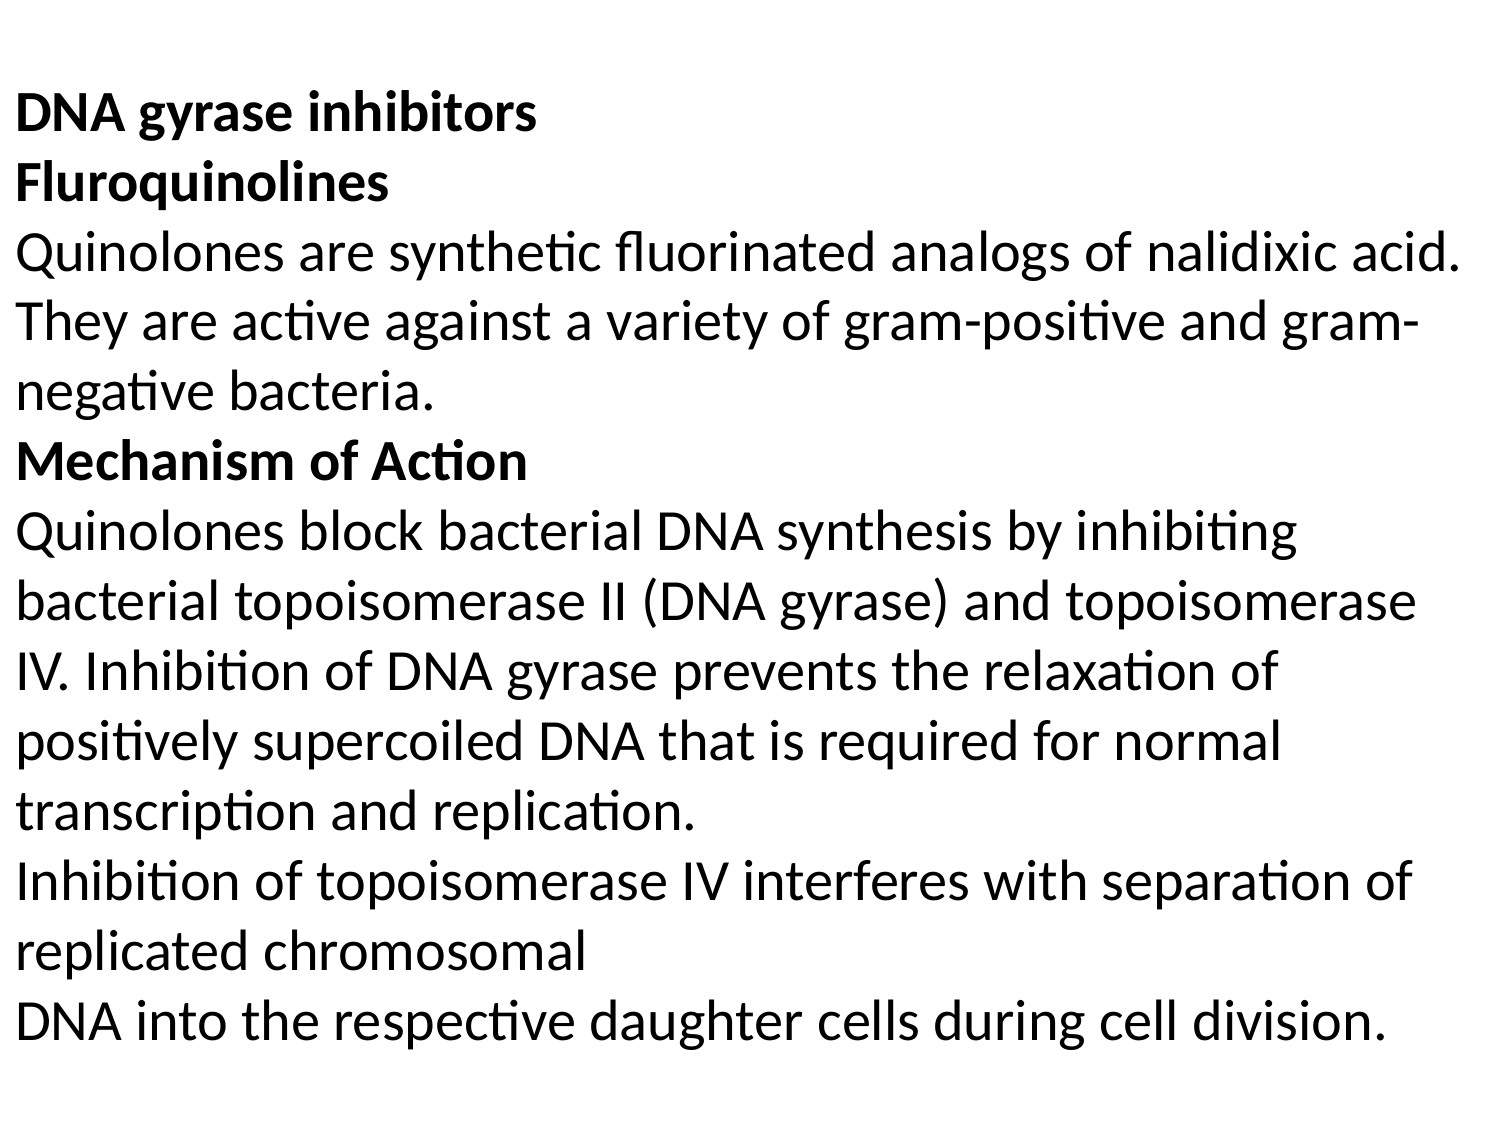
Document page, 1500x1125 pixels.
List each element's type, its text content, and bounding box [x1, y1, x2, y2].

title DNA gyrase inhibitors Fluroquinolines Quinolones are synthetic fluorinated analogs of nalidixic acid. They are active against a variety of gram-positive and gram-negative bacteria. Mechanism of Action Quinolones block bacterial DNA synthesis by inhibiting bacterial topoisomerase II (DNA gyrase) and topoisomerase IV. Inhibition of DNA gyrase prevents the relaxation of positively supercoiled DNA that is required for normal transcription and replication. Inhibition of topoisomerase IV interferes with separation of replicated chromosomal DNA into the respective daughter cells during cell division. [0, 0, 1500, 1125]
